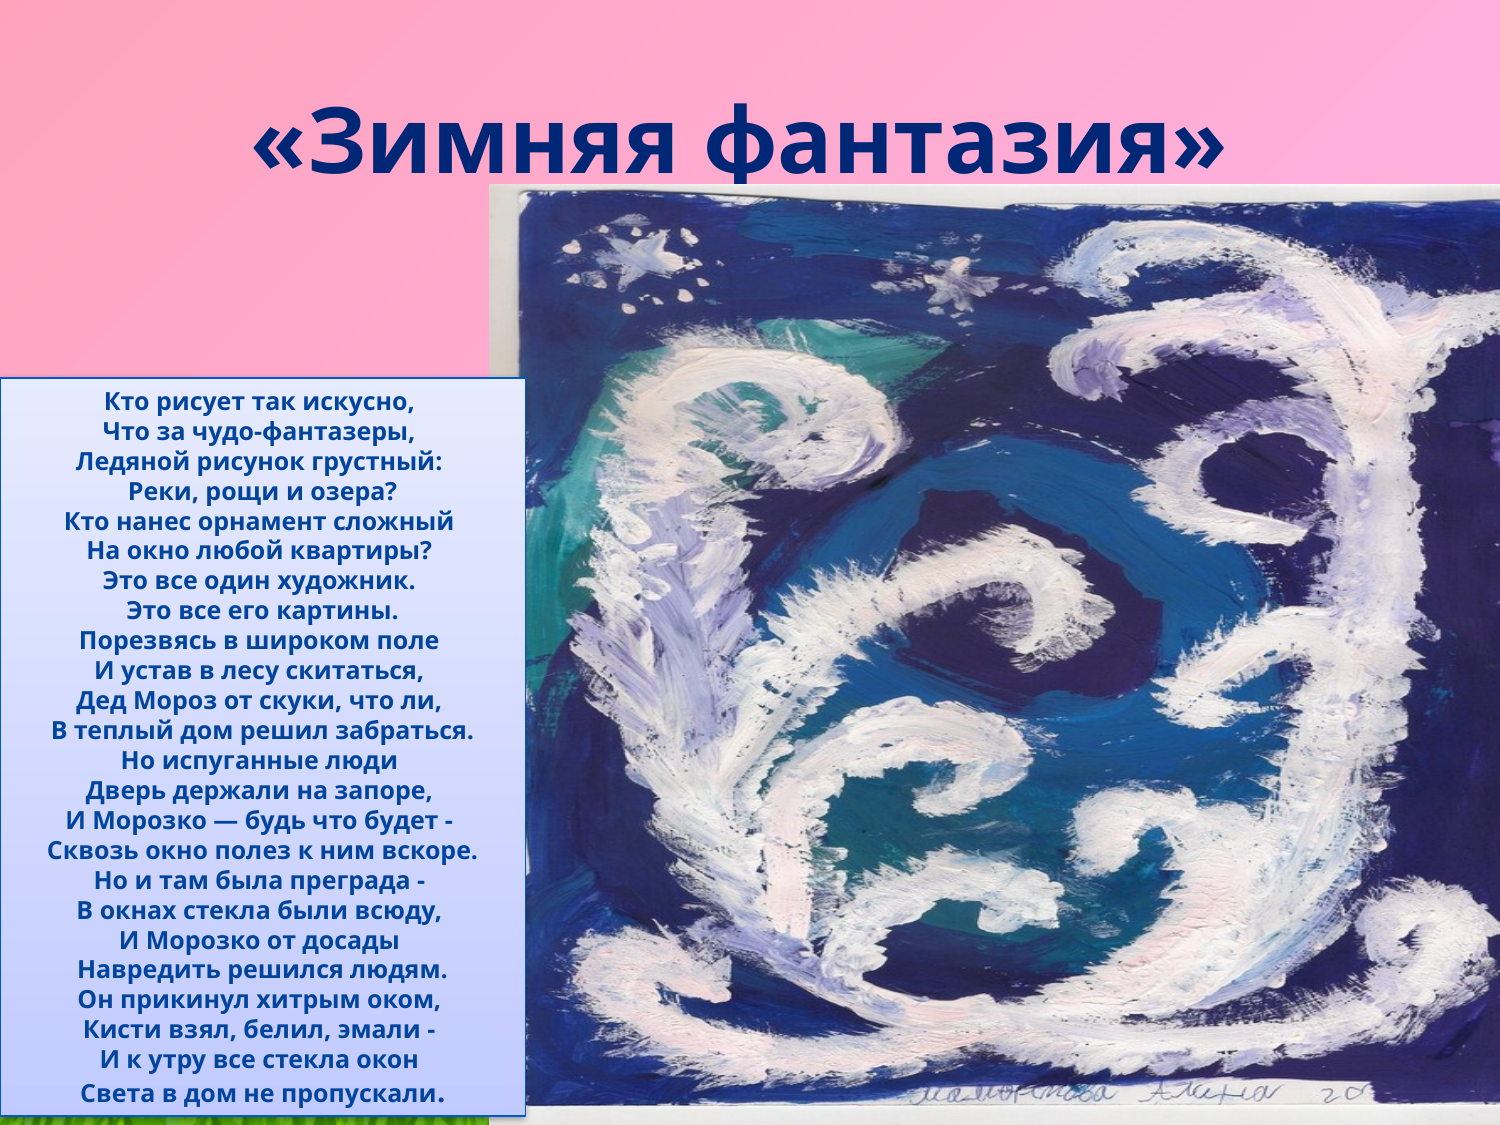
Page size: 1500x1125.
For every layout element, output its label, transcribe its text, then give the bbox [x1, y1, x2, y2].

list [489, 184, 1500, 1125]
text_box Кто рисует так искусно, Что за чудо-фантазеры, Ледяной рисунок грустный: Реки, рощи и озера? Кто нанес орнамент сложный На окно любой квартиры? Это все один художник. Это все его картины. Порезвясь в широком поле И устав в лесу скитаться, Дед Мороз от скуки, что ли, В теплый дом решил забраться. Но испуганные люди Дверь держали на запоре, И Морозко — будь что будет - Сквозь окно полез к ним вскоре. Но и там была преграда - В окнах стекла были всюду, И Морозко от досады Навредить решился людям. Он прикинул хитрым оком, Кисти взял, белил, эмали - И к утру все стекла окон Света в дом не пропускали. [0, 377, 484, 1117]
picture [0, 1117, 489, 1125]
title «Зимняя фантазия» [64, 42, 1416, 231]
